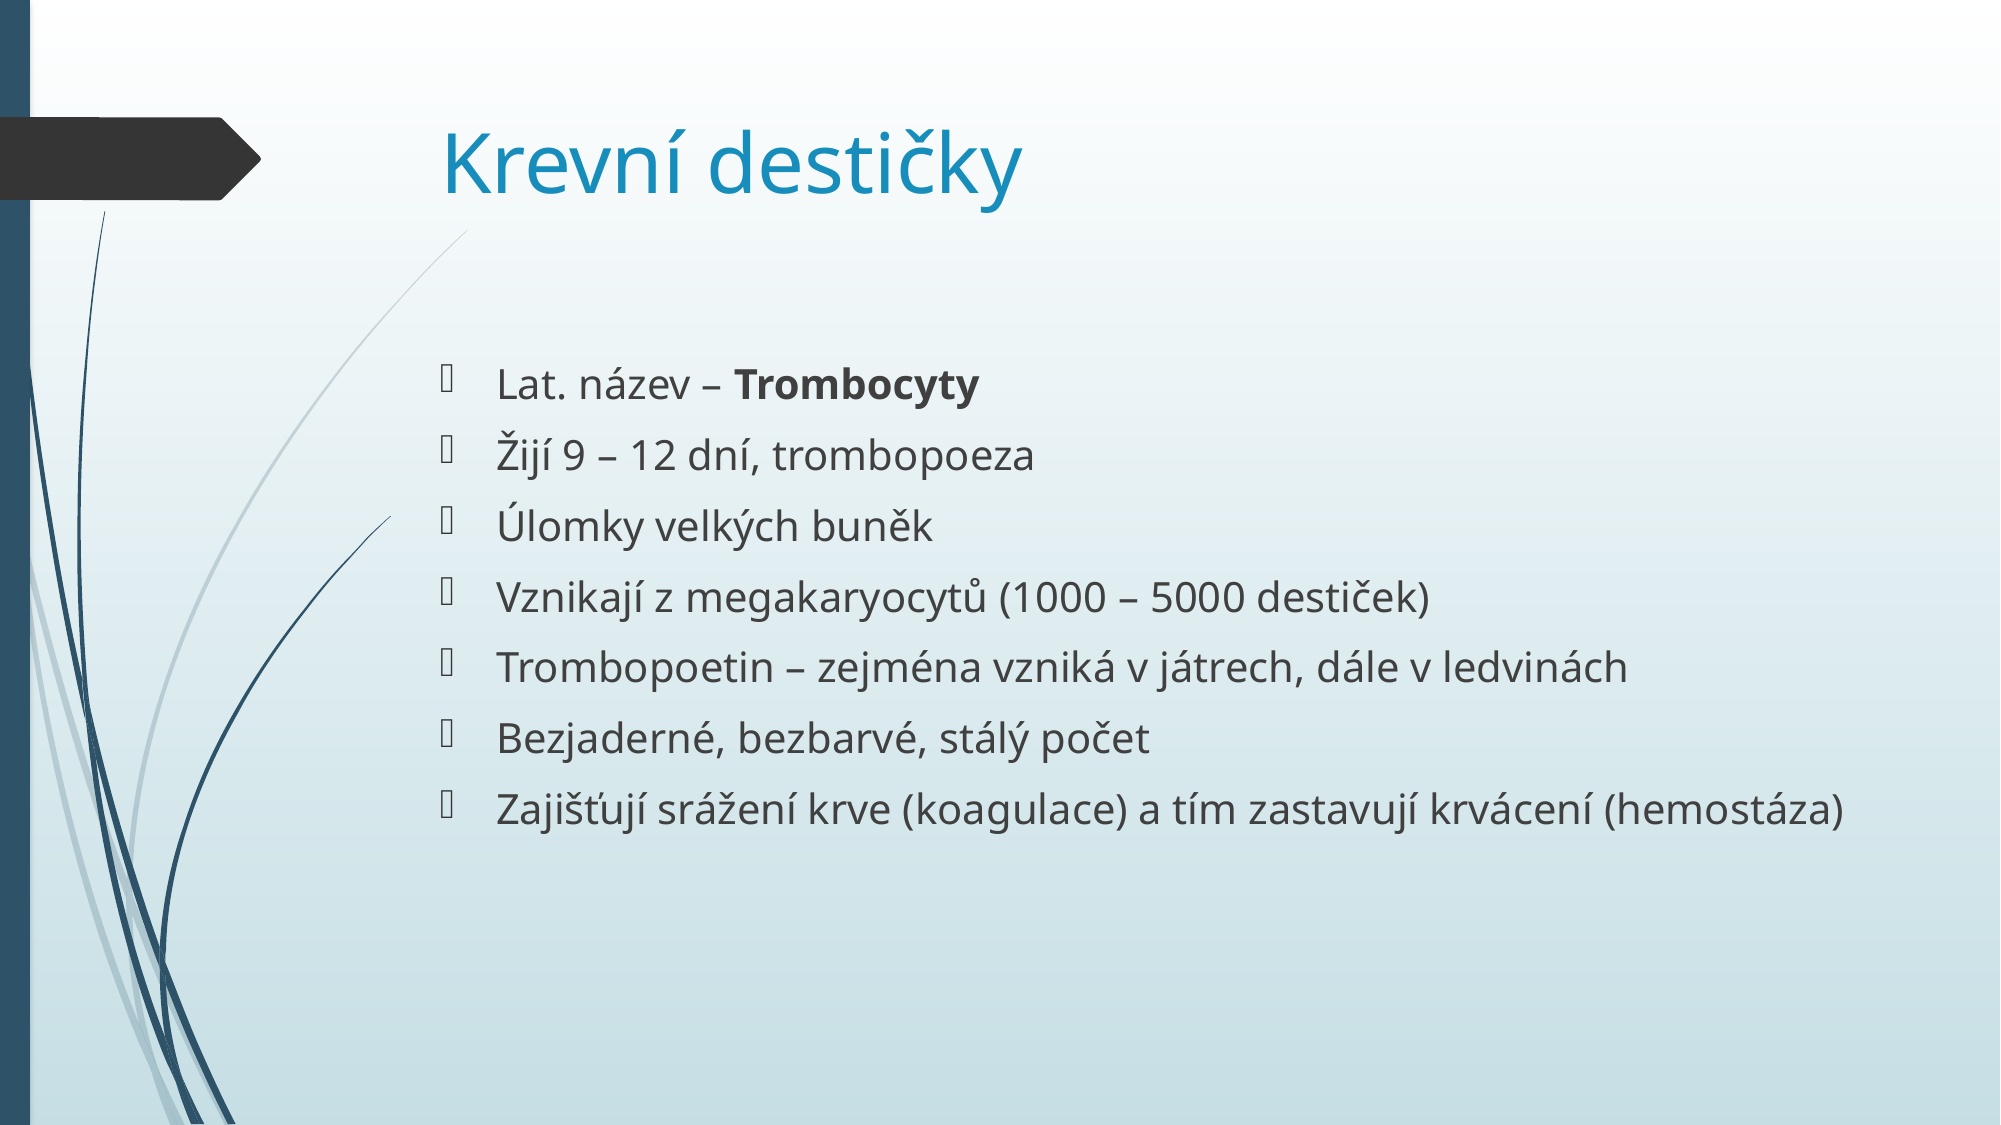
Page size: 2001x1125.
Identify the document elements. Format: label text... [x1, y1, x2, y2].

title Krevní destičky [425, 102, 1888, 313]
list Lat. název – Trombocyty Žijí 9 – 12 dní, trombopoeza Úlomky velkých buněk Vznikají z megakaryocytů (1000 – 5000 destiček) Trombopoetin – zejména vzniká v játrech, dále v ledvinách Bezjaderné, bezbarvé, stálý počet Zajišťují srážení krve (koagulace) a tím zastavují krvácení (hemostáza) [424, 350, 1888, 988]
